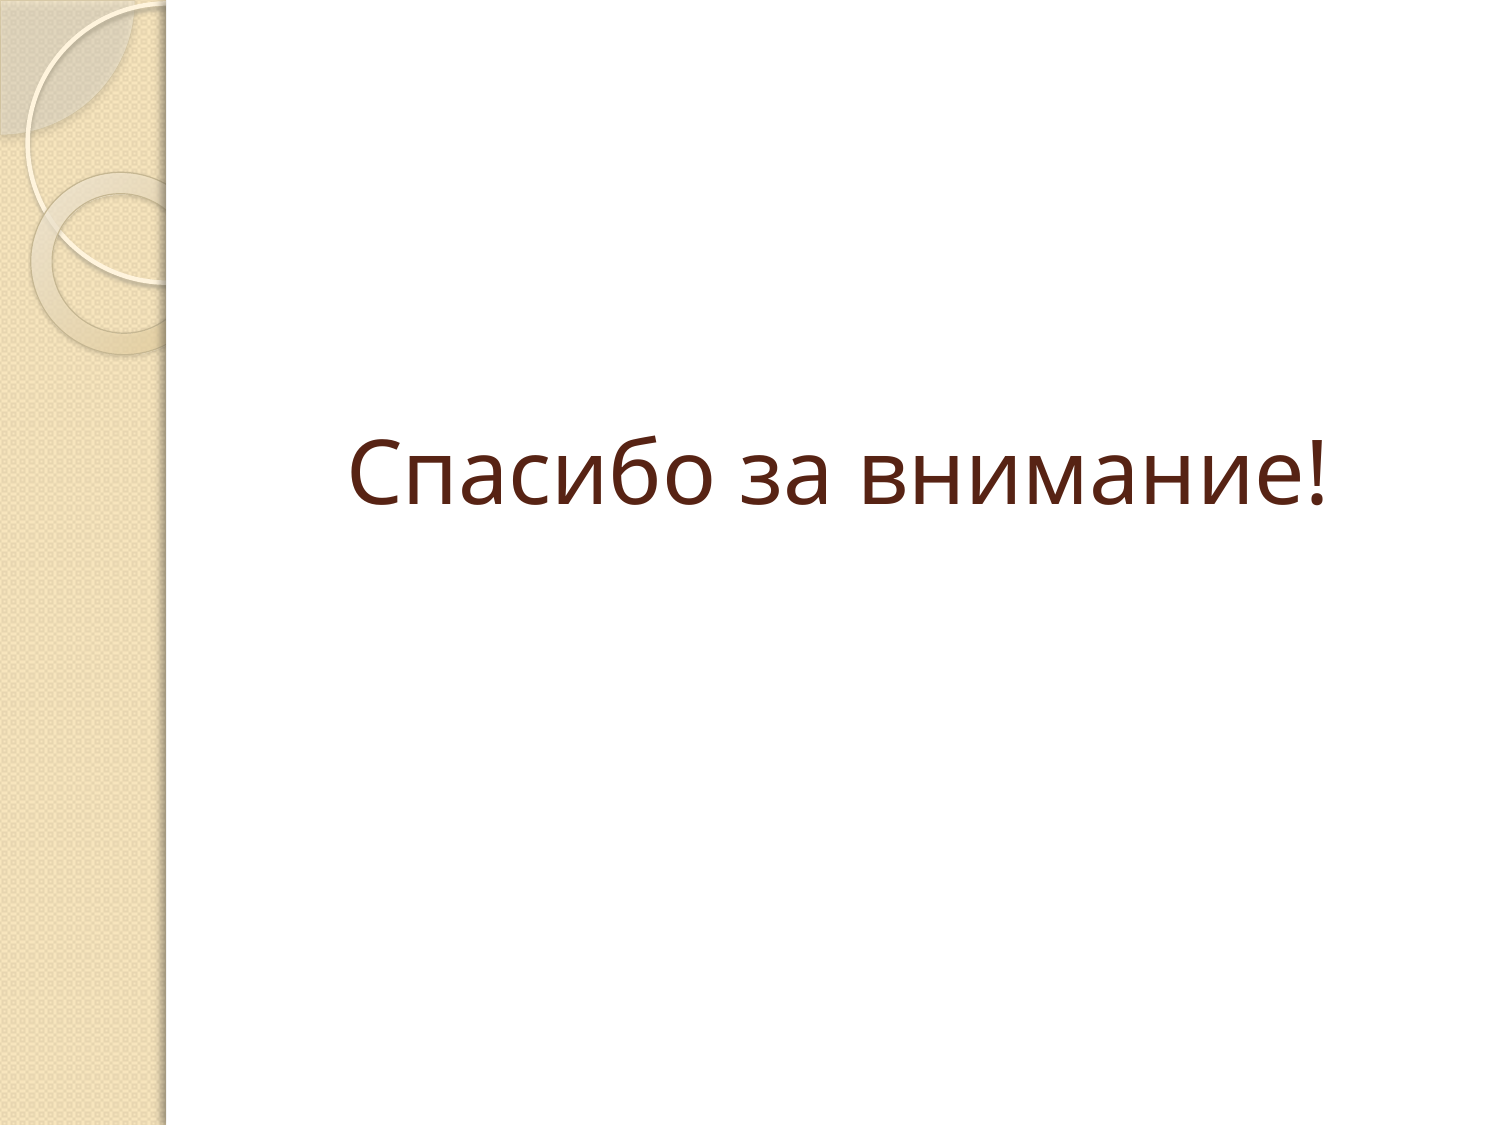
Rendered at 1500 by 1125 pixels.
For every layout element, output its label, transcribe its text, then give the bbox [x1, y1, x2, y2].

title Спасибо за внимание! [222, 292, 1453, 645]
